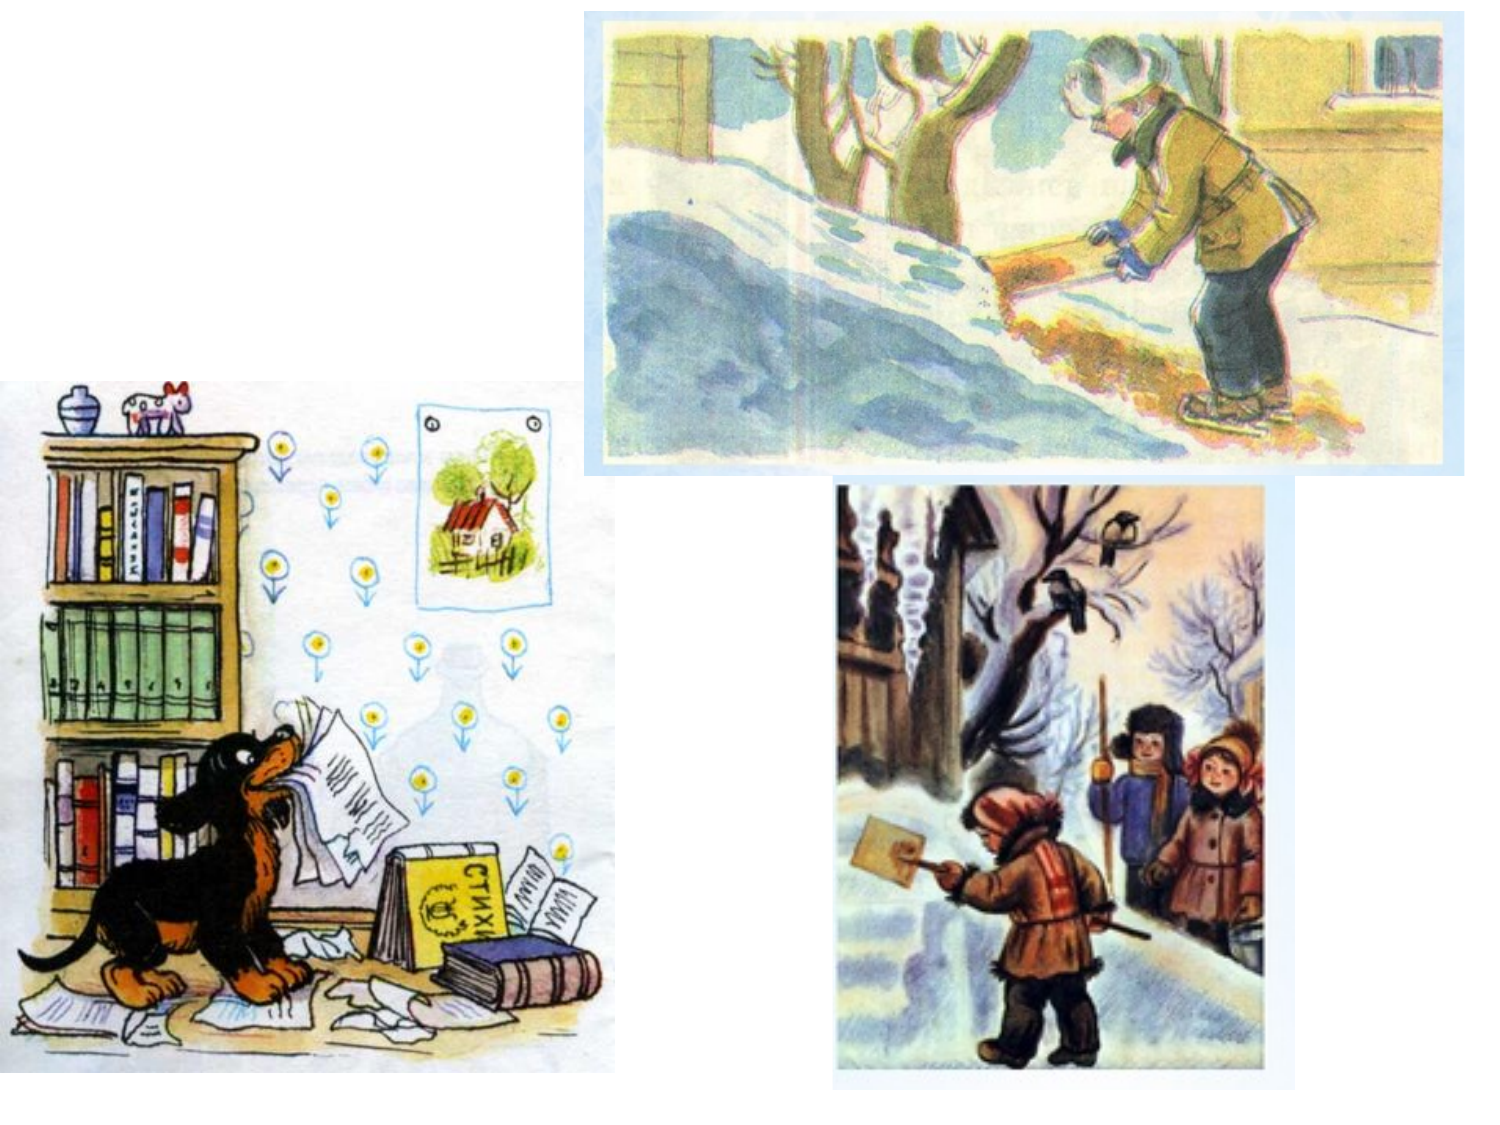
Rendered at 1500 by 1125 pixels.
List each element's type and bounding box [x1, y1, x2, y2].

picture [832, 474, 1296, 1090]
picture [583, 10, 1465, 476]
picture [0, 380, 615, 1073]
